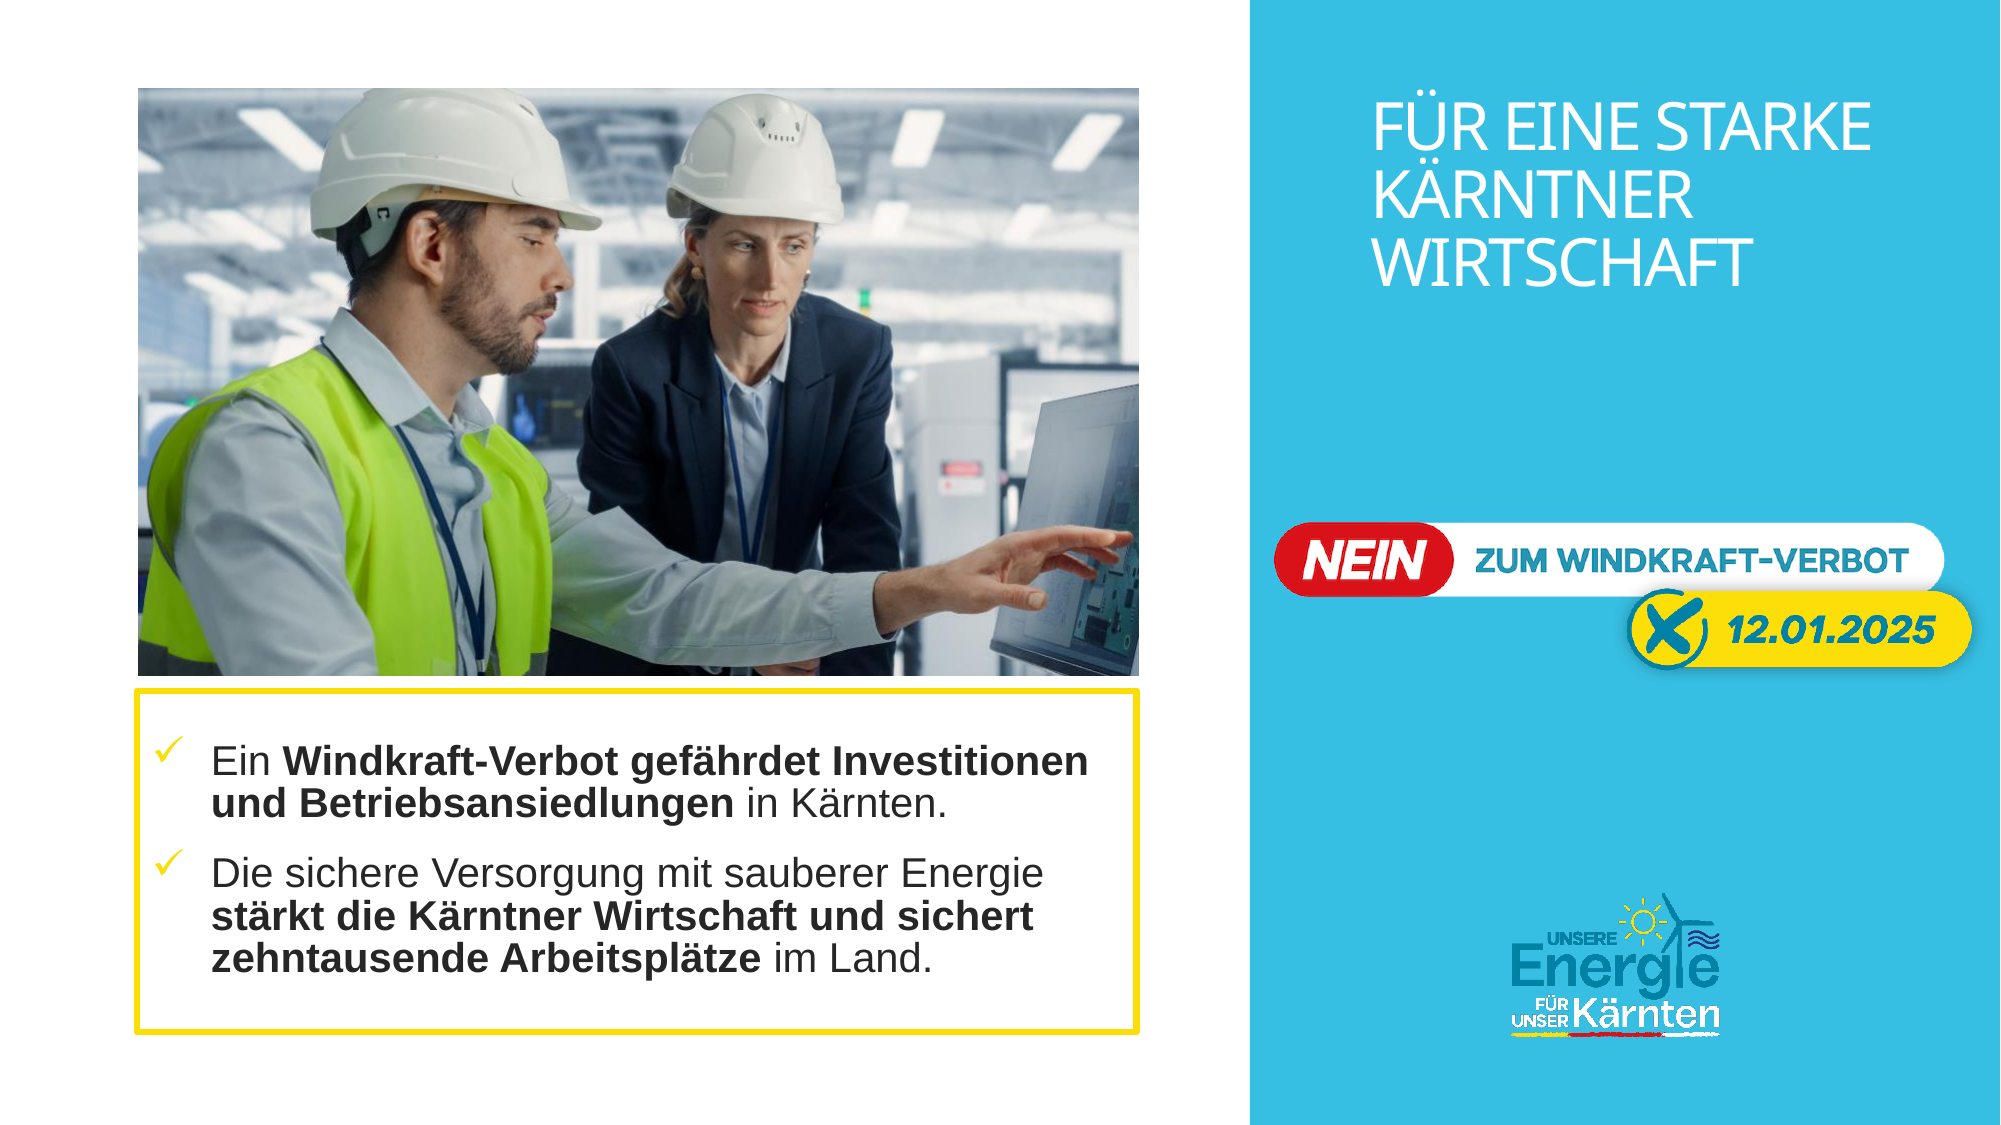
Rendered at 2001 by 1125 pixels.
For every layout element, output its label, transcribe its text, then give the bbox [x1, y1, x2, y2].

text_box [1273, 522, 1993, 688]
title FÜR EINE STARKE KÄRNTNER WIRTSCHAFT [1355, 88, 1911, 404]
picture [138, 88, 1139, 676]
picture [1492, 842, 1737, 1087]
text_box Ein Windkraft-Verbot gefährdet Investitionen und Betriebsansiedlungen in Kärnten. Die sichere Versorgung mit sauberer Energie stärkt die Kärntner Wirtschaft und sichert zehntausende Arbeitsplätze im Land. [136, 690, 1137, 1032]
